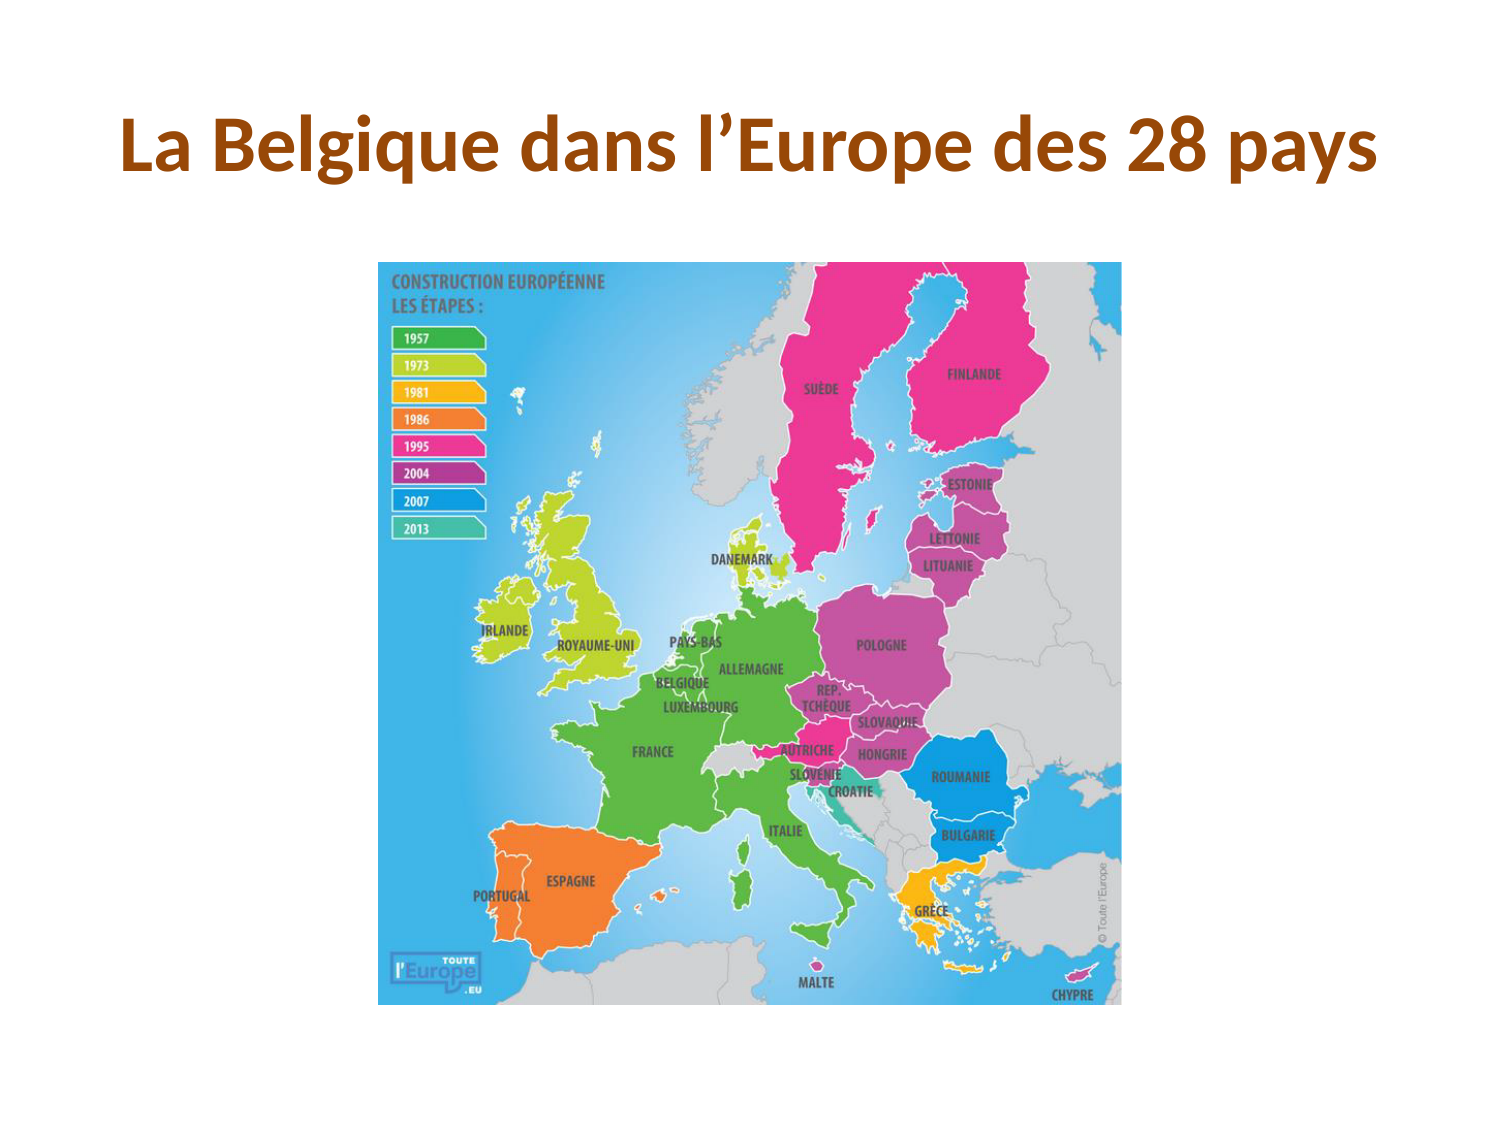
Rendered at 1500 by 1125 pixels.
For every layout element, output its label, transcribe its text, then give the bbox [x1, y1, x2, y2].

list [378, 262, 1122, 1006]
title La Belgique dans l’Europe des 28 pays [75, 45, 1425, 233]
